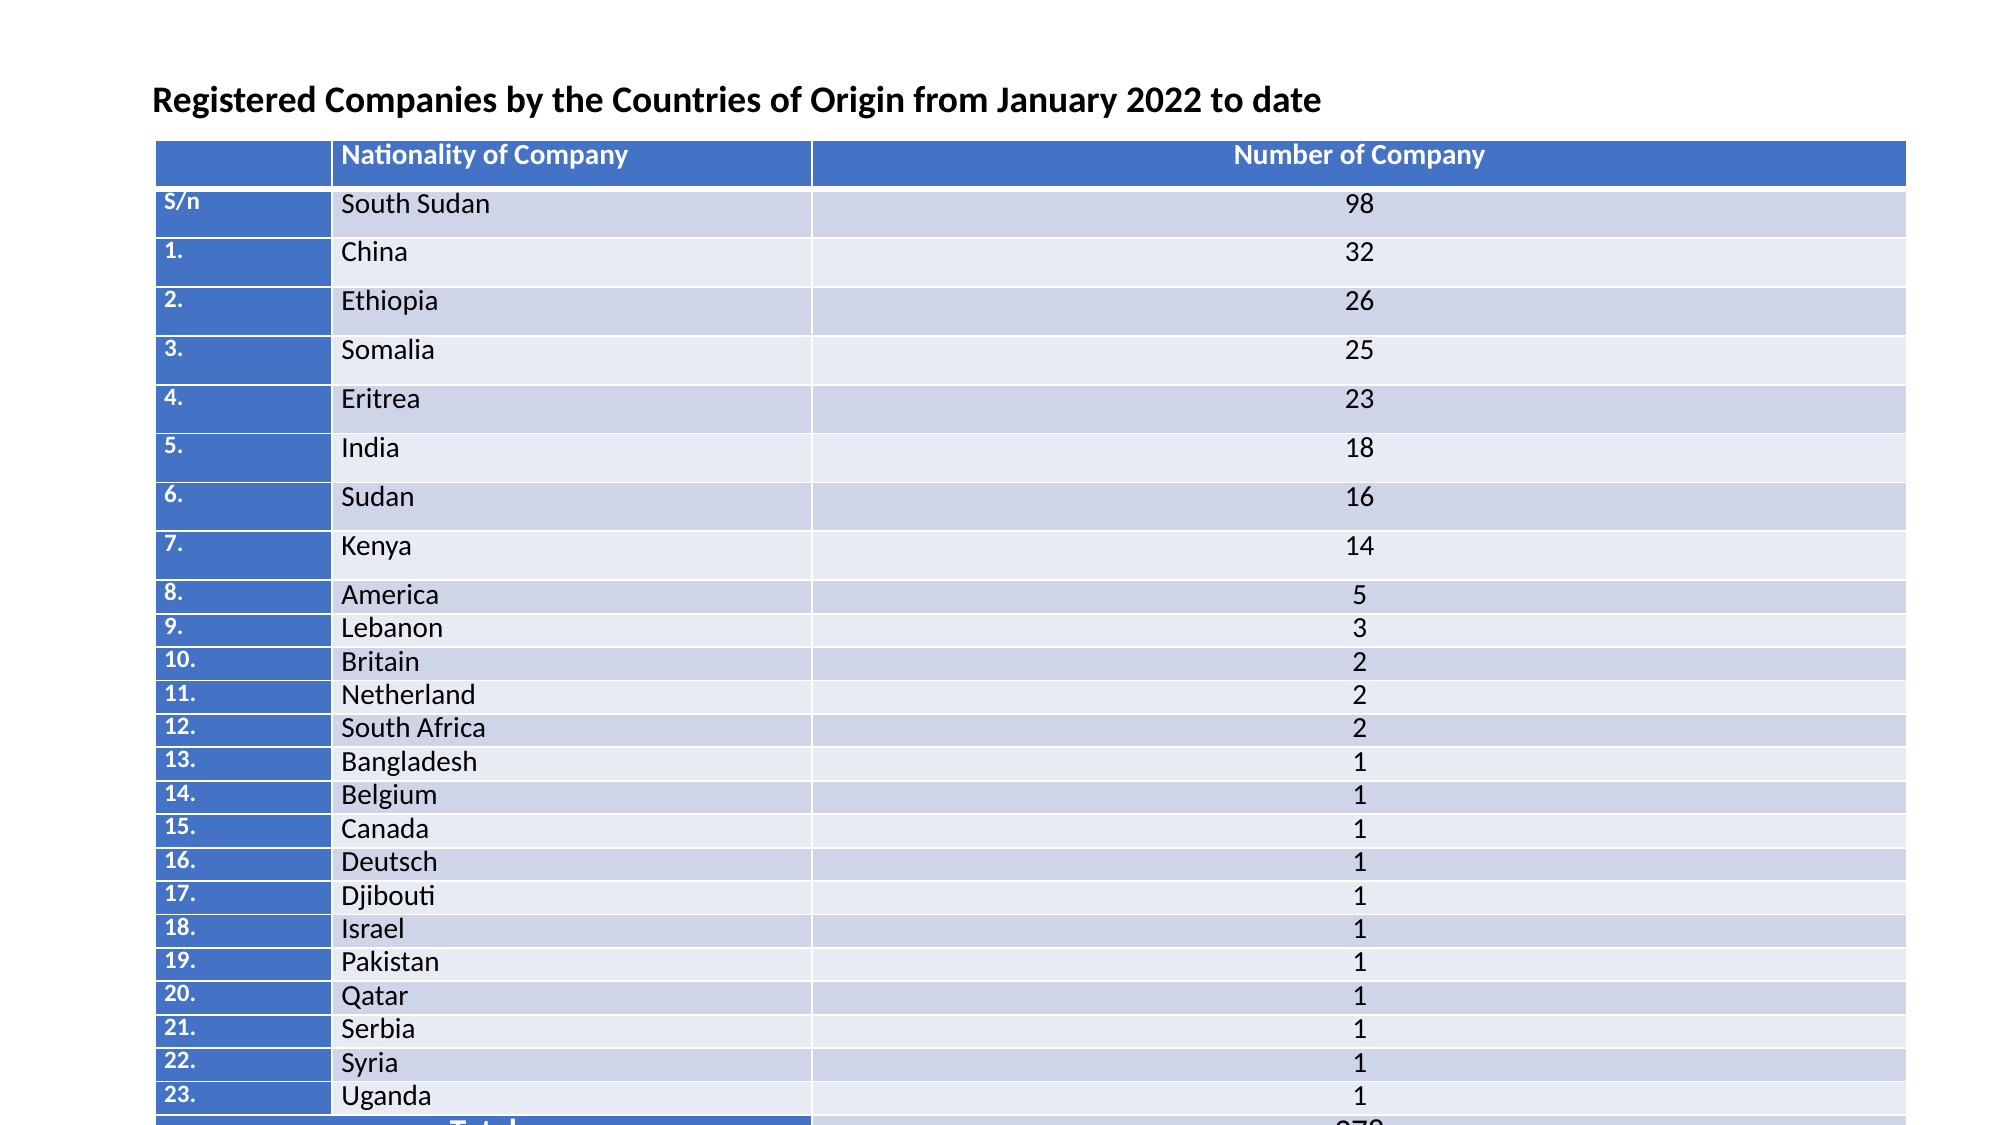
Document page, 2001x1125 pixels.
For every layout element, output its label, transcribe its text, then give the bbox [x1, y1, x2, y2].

table_cell 1 [813, 1082, 1906, 1114]
table_cell America [333, 581, 811, 613]
table_cell 1 [813, 815, 1906, 847]
table_cell Deutsch [333, 849, 811, 880]
table_cell 278 [813, 1116, 1906, 1125]
table_cell 22. [156, 1049, 331, 1081]
table_cell 18. [156, 915, 331, 947]
table_cell 1 [813, 982, 1906, 1014]
table_cell South Africa [333, 715, 811, 746]
table_cell 14 [813, 532, 1906, 579]
table_cell 1 [813, 1016, 1906, 1047]
table_cell 3 [813, 615, 1906, 646]
table_cell 17. [156, 882, 331, 914]
table_cell 12. [156, 715, 331, 746]
table_cell Netherland [333, 681, 811, 713]
table_cell 2. [156, 288, 331, 335]
table_cell 23 [813, 386, 1906, 433]
table_cell 3. [156, 337, 331, 384]
table_cell 2 [813, 715, 1906, 746]
table_cell 10. [156, 648, 331, 680]
table_cell 98 [813, 192, 1906, 237]
table_cell 4. [156, 386, 331, 433]
table_cell 23. [156, 1082, 331, 1114]
table_cell Djibouti [333, 882, 811, 914]
table_cell Ethiopia [333, 288, 811, 335]
table_cell 11. [156, 681, 331, 713]
table_cell Kenya [333, 532, 811, 579]
table_cell Qatar [333, 982, 811, 1014]
table_cell 1 [813, 782, 1906, 813]
table_cell 8. [156, 581, 331, 613]
table_cell S/n [156, 192, 331, 237]
table_cell 18 [813, 434, 1906, 482]
table_cell 2 [813, 681, 1906, 713]
table_cell 1 [813, 1049, 1906, 1081]
table_header [156, 141, 331, 186]
table_cell China [333, 239, 811, 286]
table_header Nationality of Company [333, 141, 811, 186]
table_cell Pakistan [333, 949, 811, 980]
table_cell 25 [813, 337, 1906, 384]
table_cell 20. [156, 982, 331, 1014]
title Registered Companies by the Countries of Origin from January 2022 to date [137, 59, 1863, 141]
table_cell Bangladesh [333, 748, 811, 780]
table_cell Britain [333, 648, 811, 680]
table_cell 1 [813, 748, 1906, 780]
table_cell Uganda [333, 1082, 811, 1114]
table_cell 7. [156, 532, 331, 579]
table_cell Belgium [333, 782, 811, 813]
table_cell 2 [813, 648, 1906, 680]
table_cell Syria [333, 1049, 811, 1081]
table_cell 19. [156, 949, 331, 980]
table_cell 16. [156, 849, 331, 880]
table_cell India [333, 434, 811, 482]
table_cell 6. [156, 483, 331, 530]
table_cell 14. [156, 782, 331, 813]
table_cell Somalia [333, 337, 811, 384]
table_cell Eritrea [333, 386, 811, 433]
table_cell 1. [156, 239, 331, 286]
table_cell Israel [333, 915, 811, 947]
table_cell 15. [156, 815, 331, 847]
table_cell 9. [156, 615, 331, 646]
table_cell 13. [156, 748, 331, 780]
table_cell 5 [813, 581, 1906, 613]
table_cell 32 [813, 239, 1906, 286]
table_cell 26 [813, 288, 1906, 335]
table_cell Lebanon [333, 615, 811, 646]
table_cell Serbia [333, 1016, 811, 1047]
table_cell 1 [813, 882, 1906, 914]
table_cell 1 [813, 849, 1906, 880]
table_cell Sudan [333, 483, 811, 530]
table_cell Canada [333, 815, 811, 847]
table_header Number of Company [813, 141, 1906, 186]
table_cell Total [156, 1116, 811, 1125]
table_cell South Sudan [333, 192, 811, 237]
table_cell 1 [813, 949, 1906, 980]
table_cell 5. [156, 434, 331, 482]
table_cell 1 [813, 915, 1906, 947]
table_cell 16 [813, 483, 1906, 530]
table_cell 21. [156, 1016, 331, 1047]
